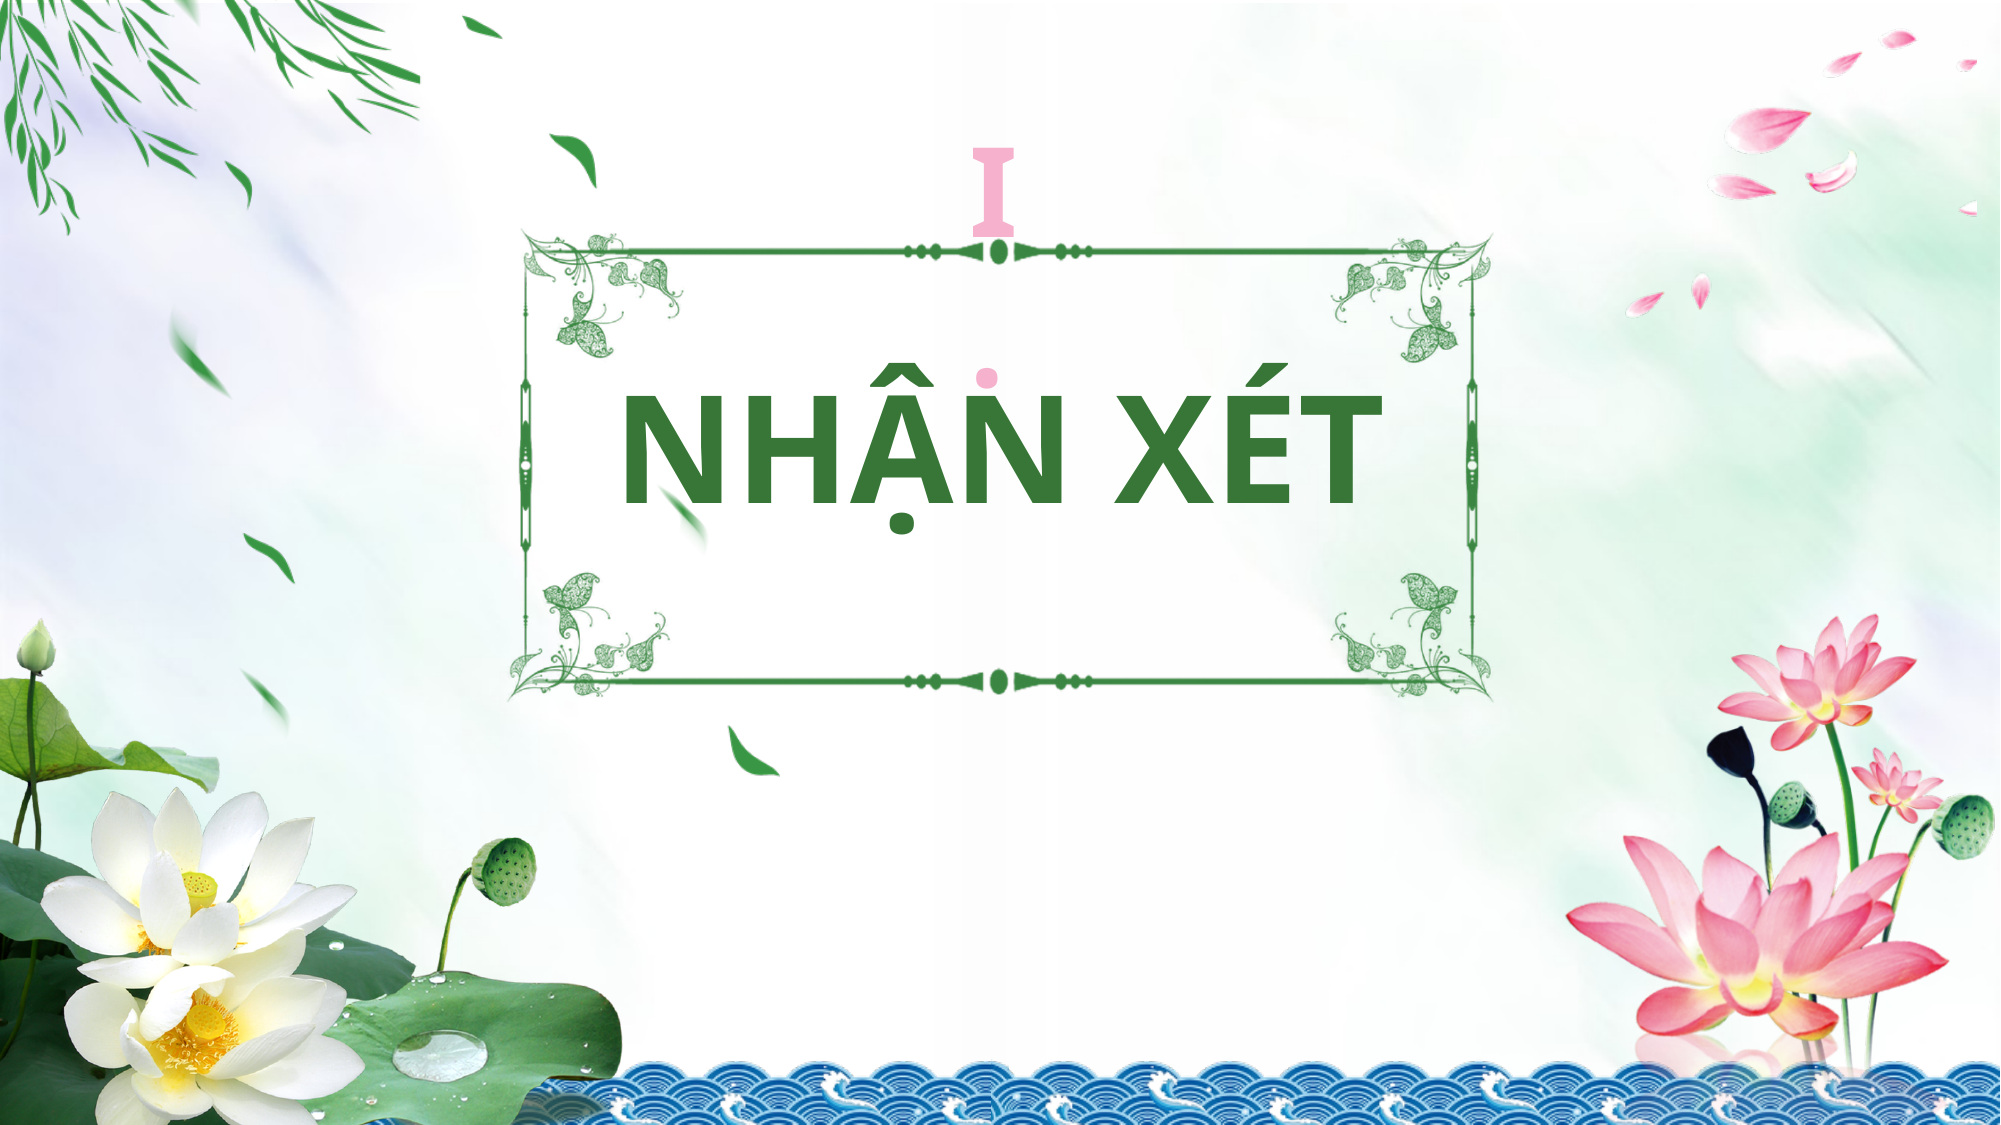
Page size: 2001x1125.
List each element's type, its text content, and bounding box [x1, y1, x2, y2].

text_box NHẬN XÉT [1239, 345, 1401, 541]
picture [0, 0, 2000, 1125]
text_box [623, 1041, 1471, 1125]
